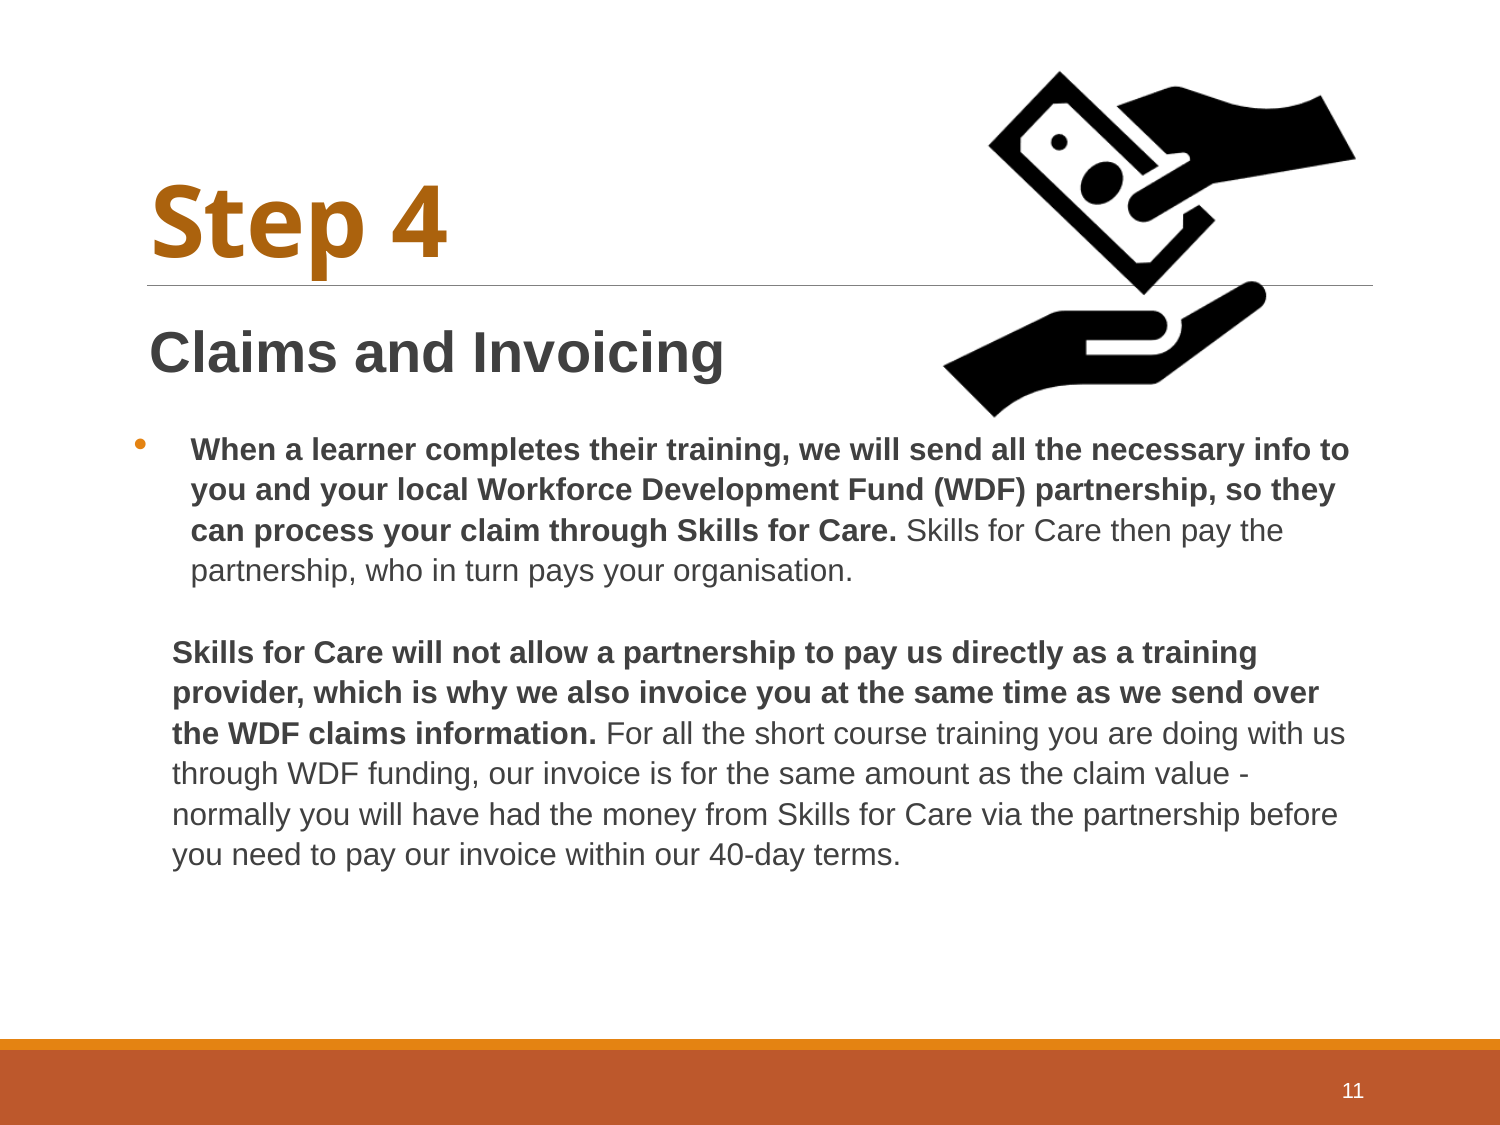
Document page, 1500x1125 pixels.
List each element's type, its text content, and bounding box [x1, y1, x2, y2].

title Step 4 [135, 47, 931, 285]
list Claims and Invoicing When a learner completes their training, we will send all the necessary info to you and your local Workforce Development Fund (WDF) partnership, so they can process your claim through Skills for Care. Skills for Care then pay the partnership, who in turn pays your organisation. Skills for Care will not allow a partnership to pay us directly as a training provider, which is why we also invoice you at the same time as we send over the WDF claims information. For all the short course training you are doing with us through WDF funding, our invoice is for the same amount as the claim value - normally you will have had the money from Skills for Care via the partnership before you need to pay our invoice within our 40-day terms. [135, 302, 1373, 963]
picture [934, 26, 1366, 458]
slide_number 11 [1218, 1059, 1380, 1120]
